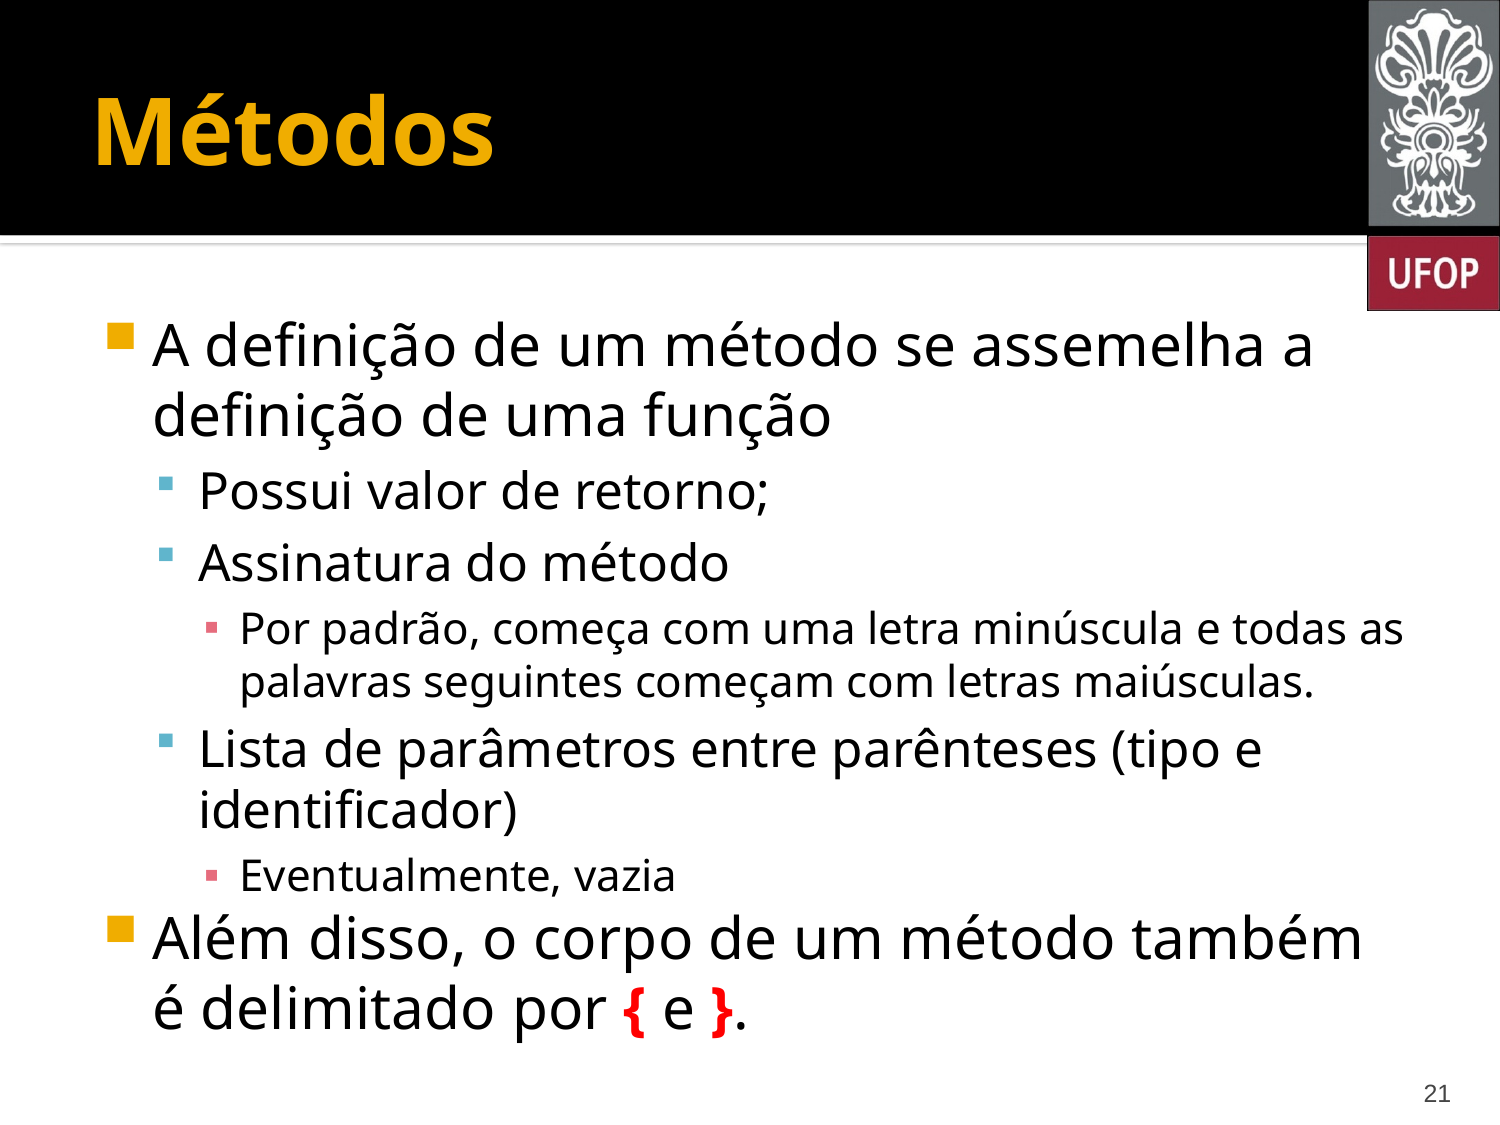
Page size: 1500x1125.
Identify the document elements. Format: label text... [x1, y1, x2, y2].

slide_number 21 [1345, 1062, 1467, 1108]
list A definição de um método se assemelha a definição de uma função Possui valor de retorno; Assinatura do método Por padrão, começa com uma letra minúscula e todas as palavras seguintes começam com letras maiúsculas. Lista de parâmetros entre parênteses (tipo e identificador) Eventualmente, vazia Além disso, o corpo de um método também é delimitado por { e }. [75, 291, 1425, 1050]
picture [1367, 0, 1500, 311]
title Métodos [75, 25, 1370, 231]
